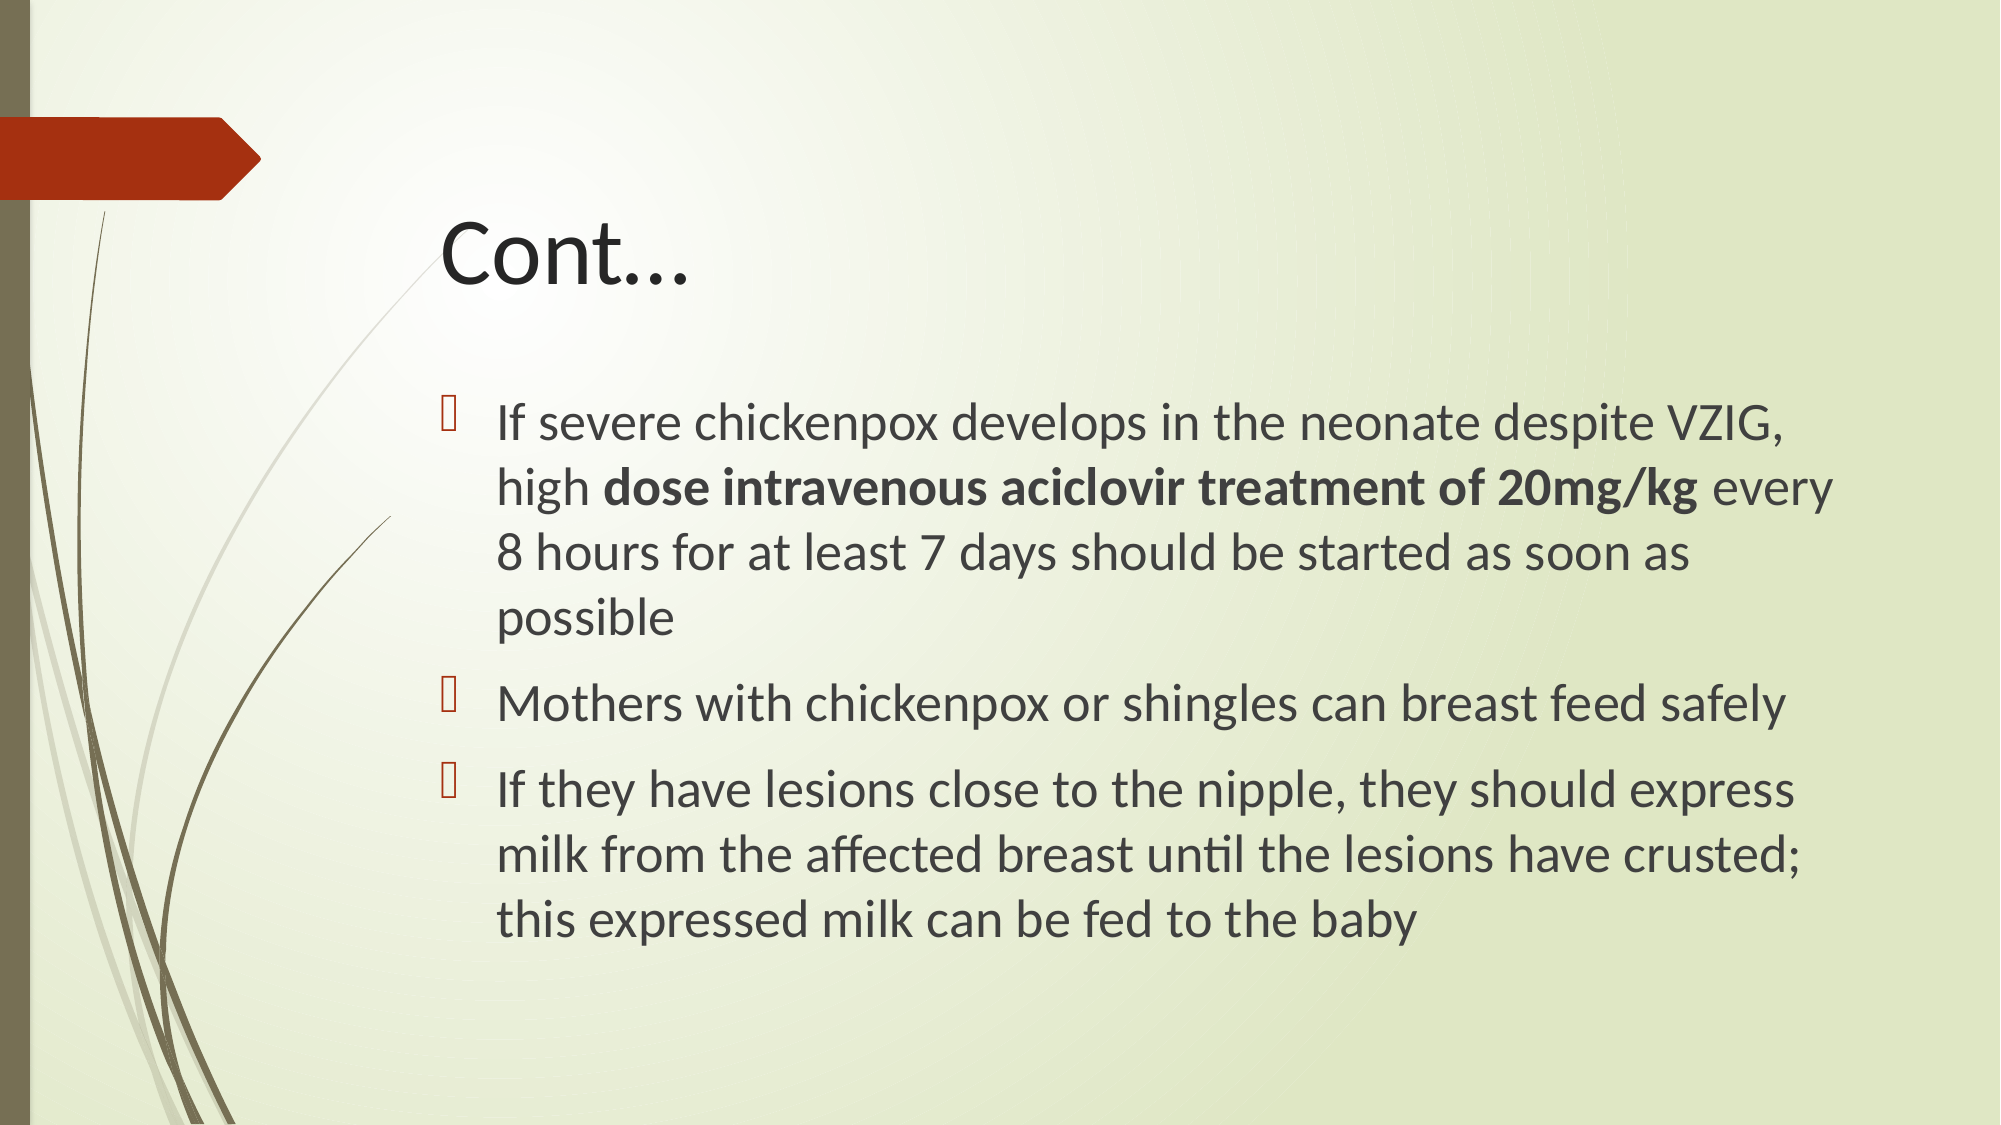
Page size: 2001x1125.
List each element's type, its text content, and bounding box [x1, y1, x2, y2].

title Cont… [425, 102, 1888, 312]
list If severe chickenpox develops in the neonate despite VZIG, high dose intravenous aciclovir treatment of 20mg/kg every 8 hours for at least 7 days should be started as soon as possible Mothers with chickenpox or shingles can breast feed safely If they have lesions close to the nipple, they should express milk from the affected breast until the lesions have crusted; this expressed milk can be fed to the baby [424, 312, 1888, 1041]
